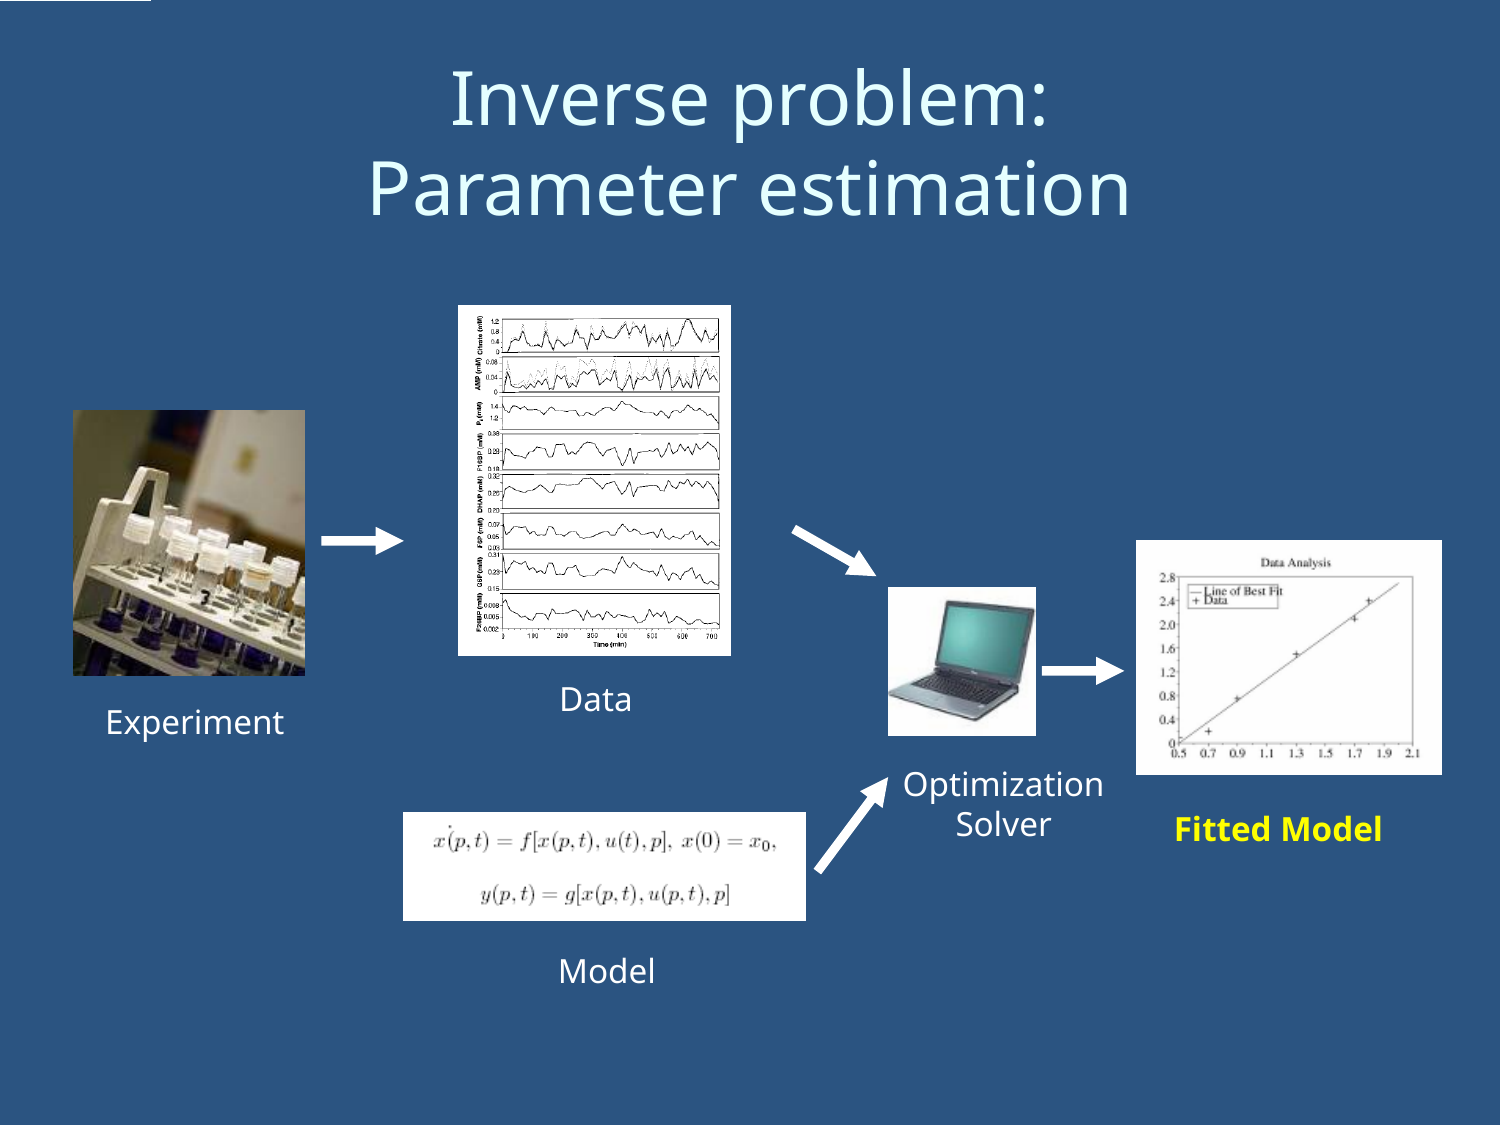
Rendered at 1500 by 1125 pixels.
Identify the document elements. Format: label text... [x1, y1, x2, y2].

text_box Data [544, 670, 648, 726]
text_box Optimization Solver [887, 755, 1120, 851]
text_box Model [543, 942, 671, 998]
picture [403, 812, 806, 921]
picture [72, 410, 305, 676]
text_box Fitted Model [1159, 800, 1399, 856]
picture [1136, 540, 1443, 775]
text_box Experiment [90, 694, 300, 749]
title Inverse problem: Parameter estimation [74, 27, 1426, 253]
text_box [321, 534, 404, 548]
text_box [793, 528, 877, 577]
text_box [817, 777, 889, 872]
picture [887, 587, 1036, 736]
picture [457, 305, 731, 657]
text_box [1041, 664, 1125, 678]
